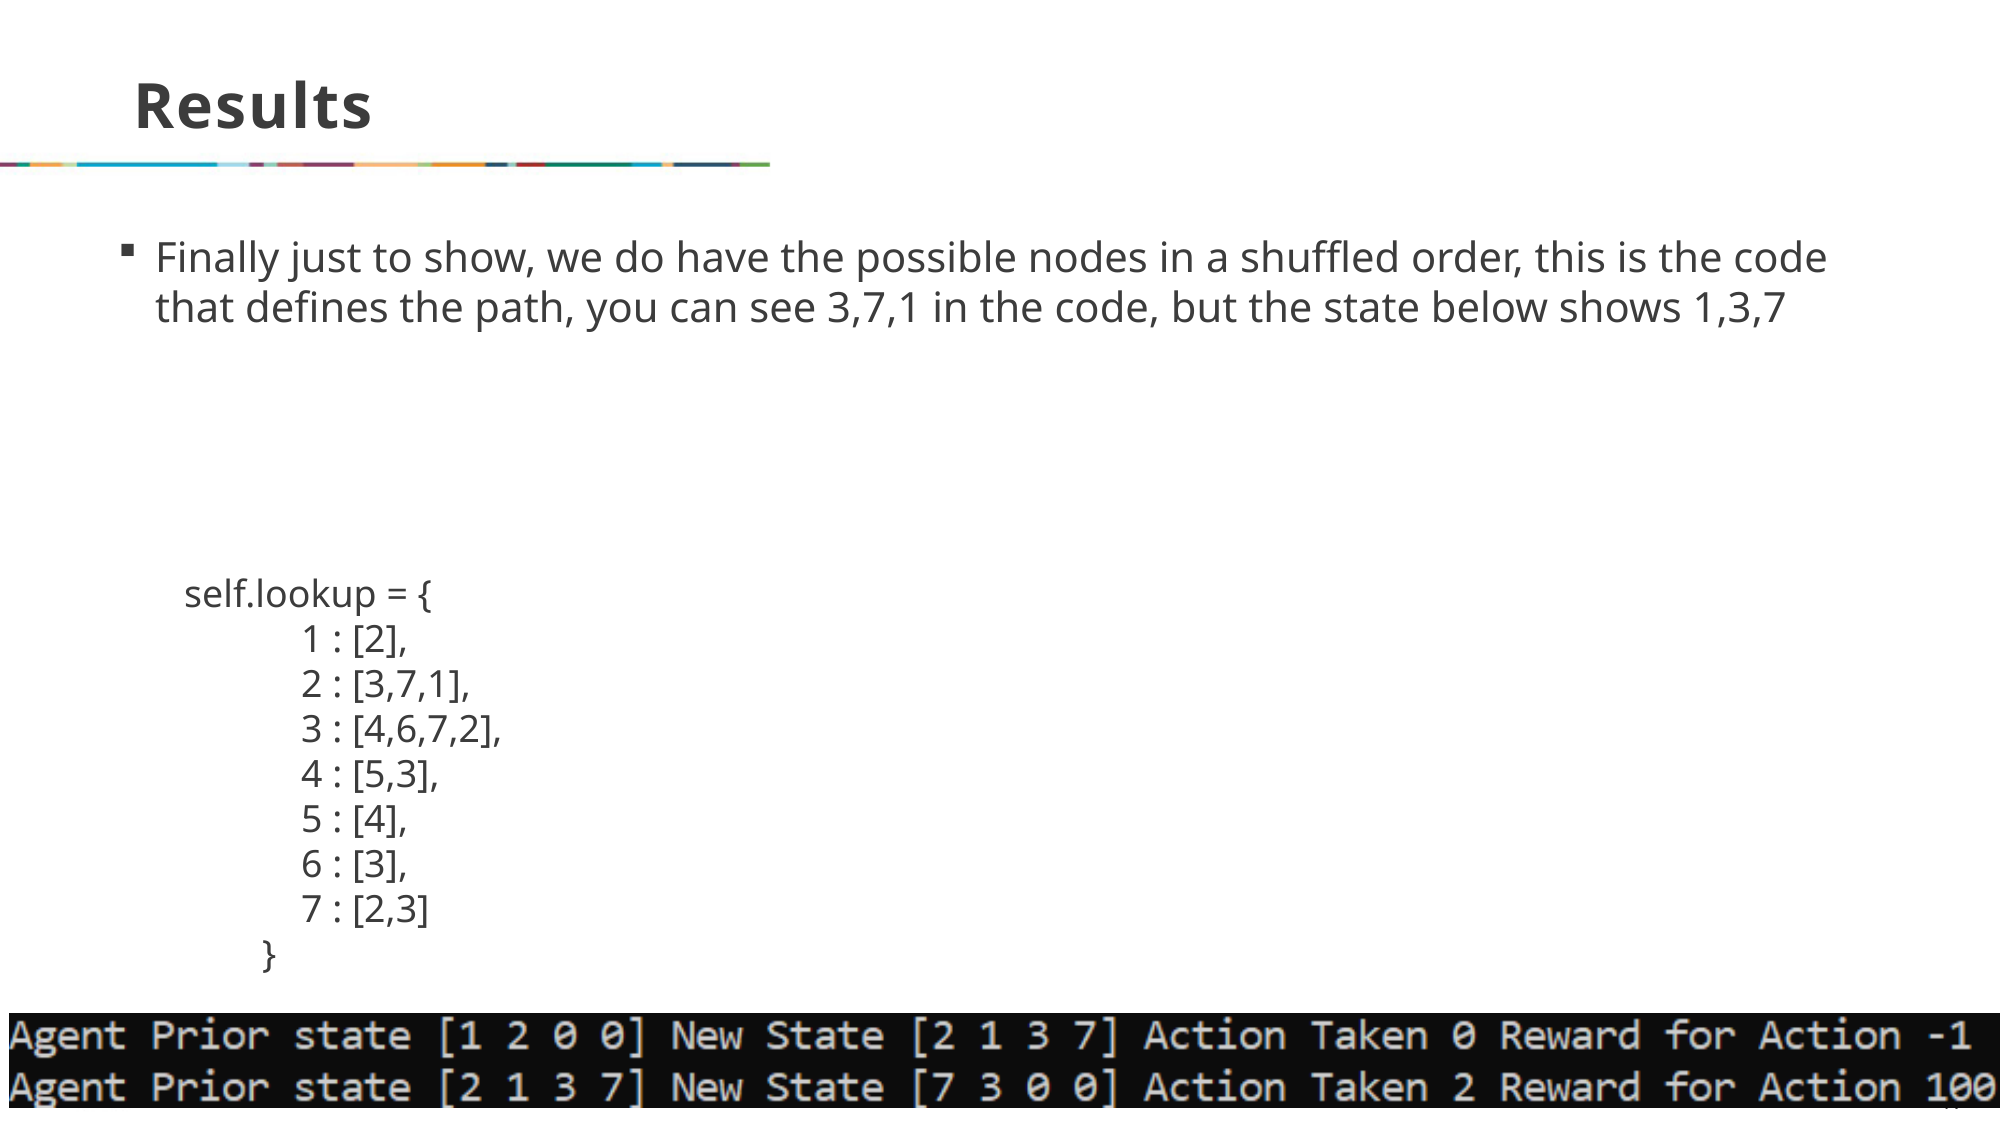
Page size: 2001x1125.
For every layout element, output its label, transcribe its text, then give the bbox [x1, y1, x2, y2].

list Finally just to show, we do have the possible nodes in a shuffled order, this is the code that defines the path, you can see 3,7,1 in the code, but the state below shows 1,3,7 [118, 223, 1878, 995]
text_box self.lookup = { 1 : [2], 2 : [3,7,1], 3 : [4,6,7,2], 4 : [5,3], 5 : [4], 6 : [3], 7 : [2,3] } [169, 562, 1170, 983]
title Results [118, 70, 1752, 144]
picture [0, 0, 2001, 1125]
